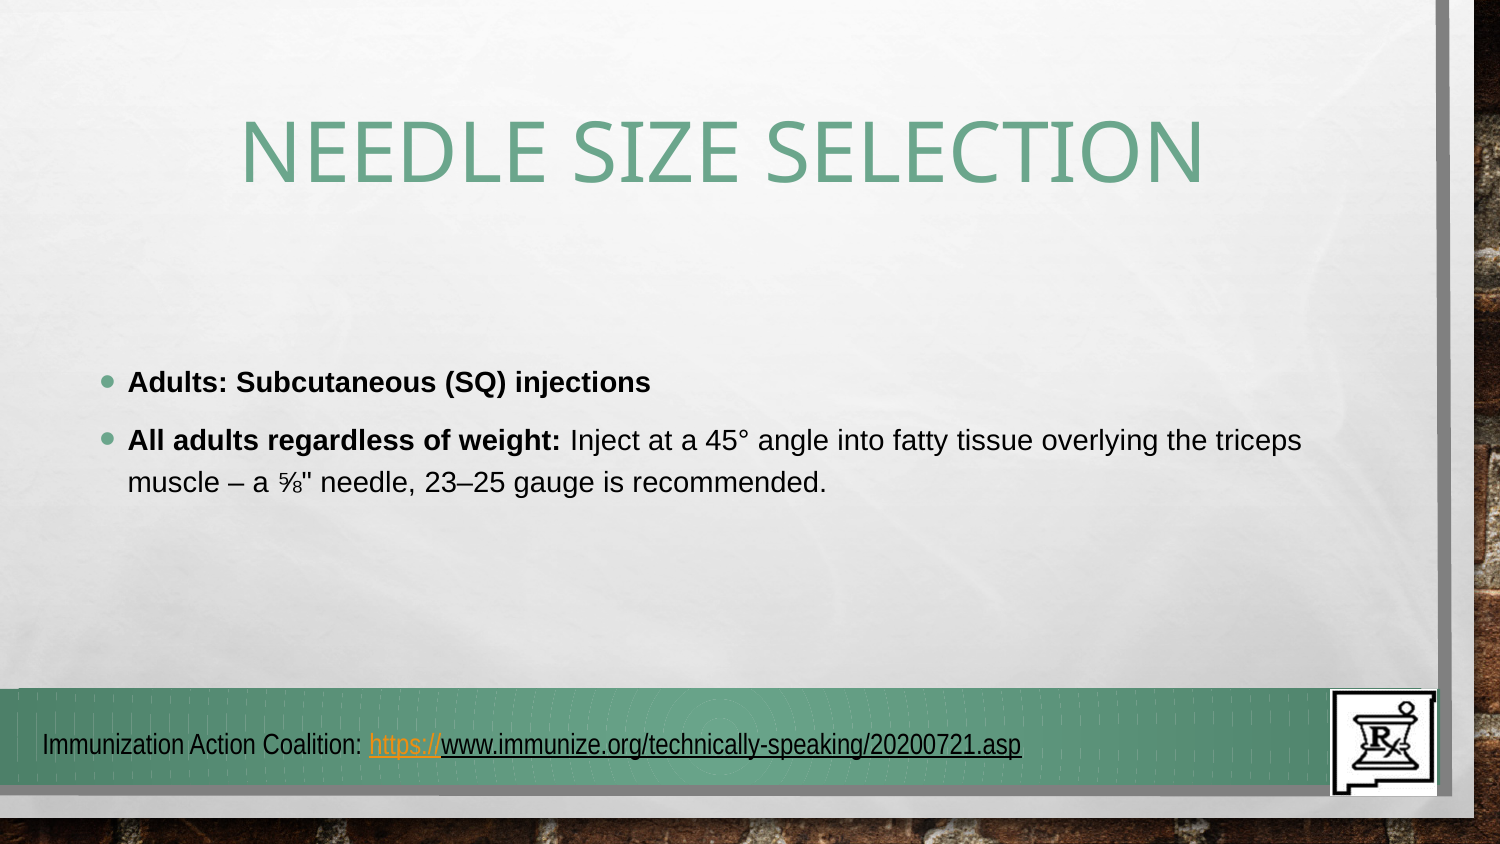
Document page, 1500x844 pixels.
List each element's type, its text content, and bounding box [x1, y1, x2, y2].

list Adults: Subcutaneous (SQ) injections All adults regardless of weight: Inject at a 45° angle into fatty tissue overlying the triceps muscle – a ⅝" needle, 23–25 gauge is recommended. [84, 253, 1364, 662]
picture [1330, 689, 1438, 796]
text_box Immunization Action Coalition: https://www.immunize.org/technically-speaking/20200721.asp [27, 718, 1330, 768]
title Needle size selection [84, 84, 1364, 227]
picture [0, 0, 1500, 844]
